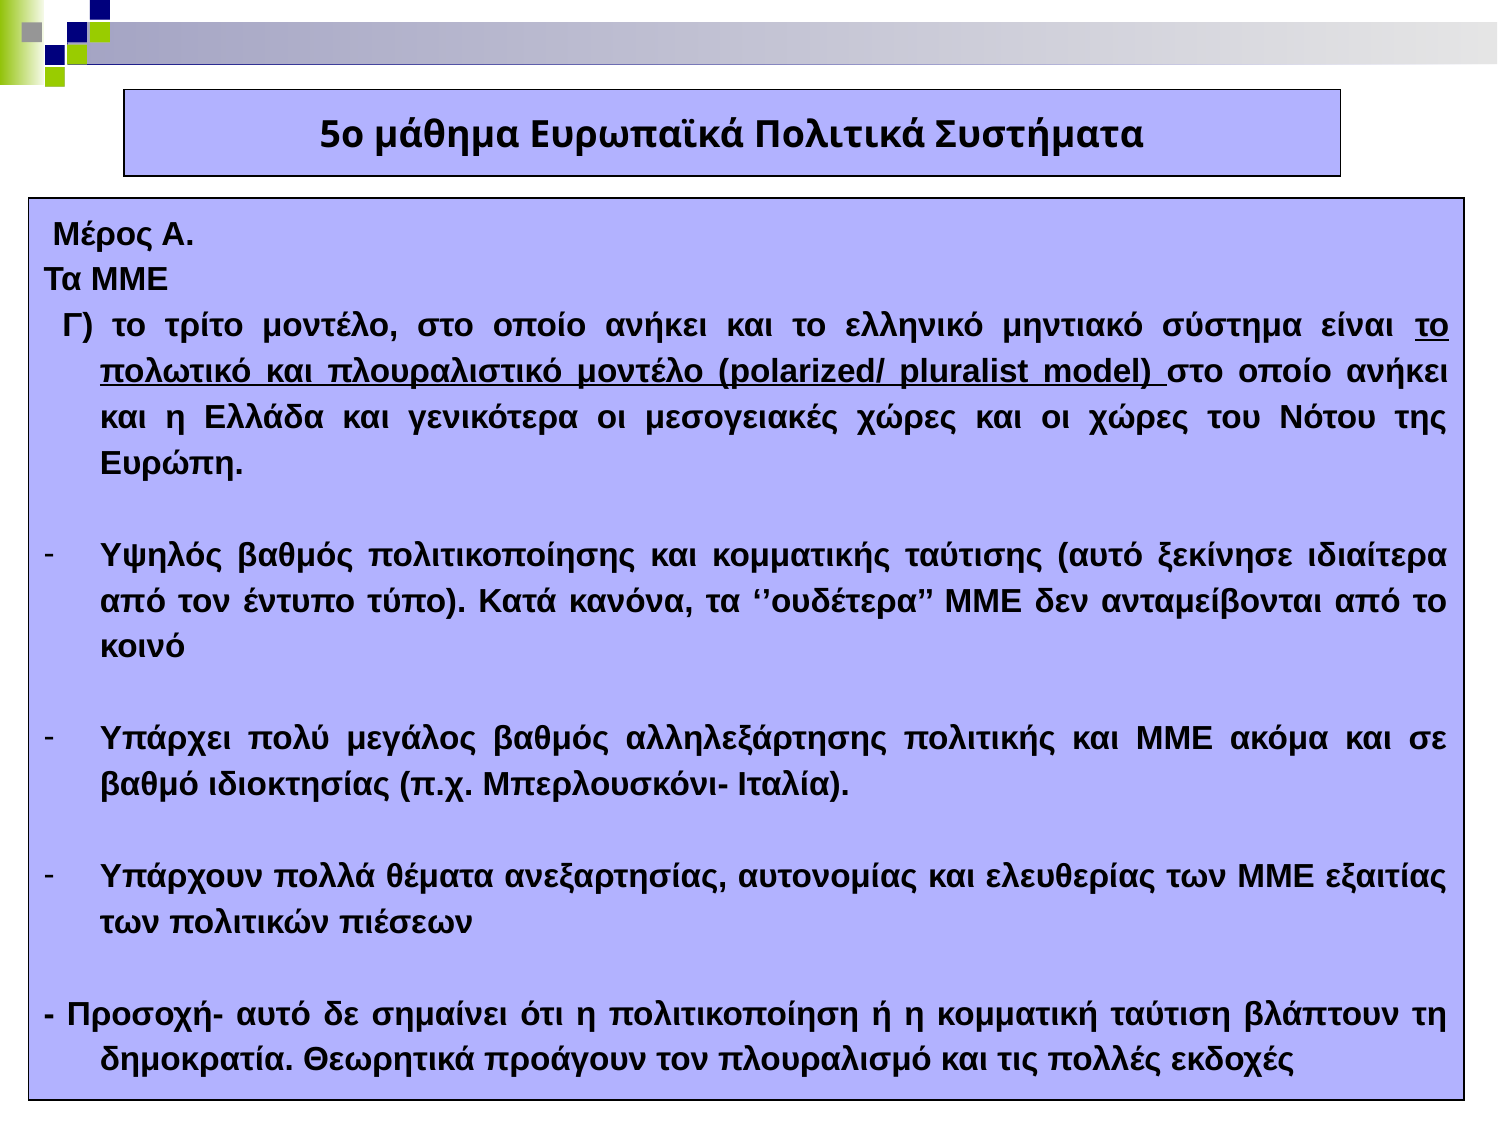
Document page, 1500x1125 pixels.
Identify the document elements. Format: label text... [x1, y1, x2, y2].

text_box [0, 0, 1498, 87]
text_box Μέρος Α. Τα ΜΜΕ Γ) το τρίτο μοντέλο, στο οποίο ανήκει και το ελληνικό μηντιακό σύστημα είναι το πολωτικό και πλουραλιστικό μοντέλο (polarized/ pluralist model) στο οποίο ανήκει και η Ελλάδα και γενικότερα οι μεσογειακές χώρες και οι χώρες του Νότου της Ευρώπη. Υψηλός βαθμός πολιτικοποίησης και κομματικής ταύτισης (αυτό ξεκίνησε ιδιαίτερα από τον έντυπο τύπο). Κατά κανόνα, τα ‘’ουδέτερα’’ ΜΜΕ δεν ανταμείβονται από το κοινό Υπάρχει πολύ μεγάλος βαθμός αλληλεξάρτησης πολιτικής και ΜΜΕ ακόμα και σε βαθμό ιδιοκτησίας (π.χ. Μπερλουσκόνι- Ιταλία). Υπάρχουν πολλά θέματα ανεξαρτησίας, αυτονομίας και ελευθερίας των ΜΜΕ εξαιτίας των πολιτικών πιέσεων - Προσοχή- αυτό δε σημαίνει ότι η πολιτικοποίηση ή η κομματική ταύτιση βλάπτουν τη δημοκρατία. Θεωρητικά προάγουν τον πλουραλισμό και τις πολλές εκδοχές [28, 198, 1465, 1100]
text_box 5ο μάθημα Ευρωπαϊκά Πολιτικά Συστήματα [123, 95, 1341, 177]
